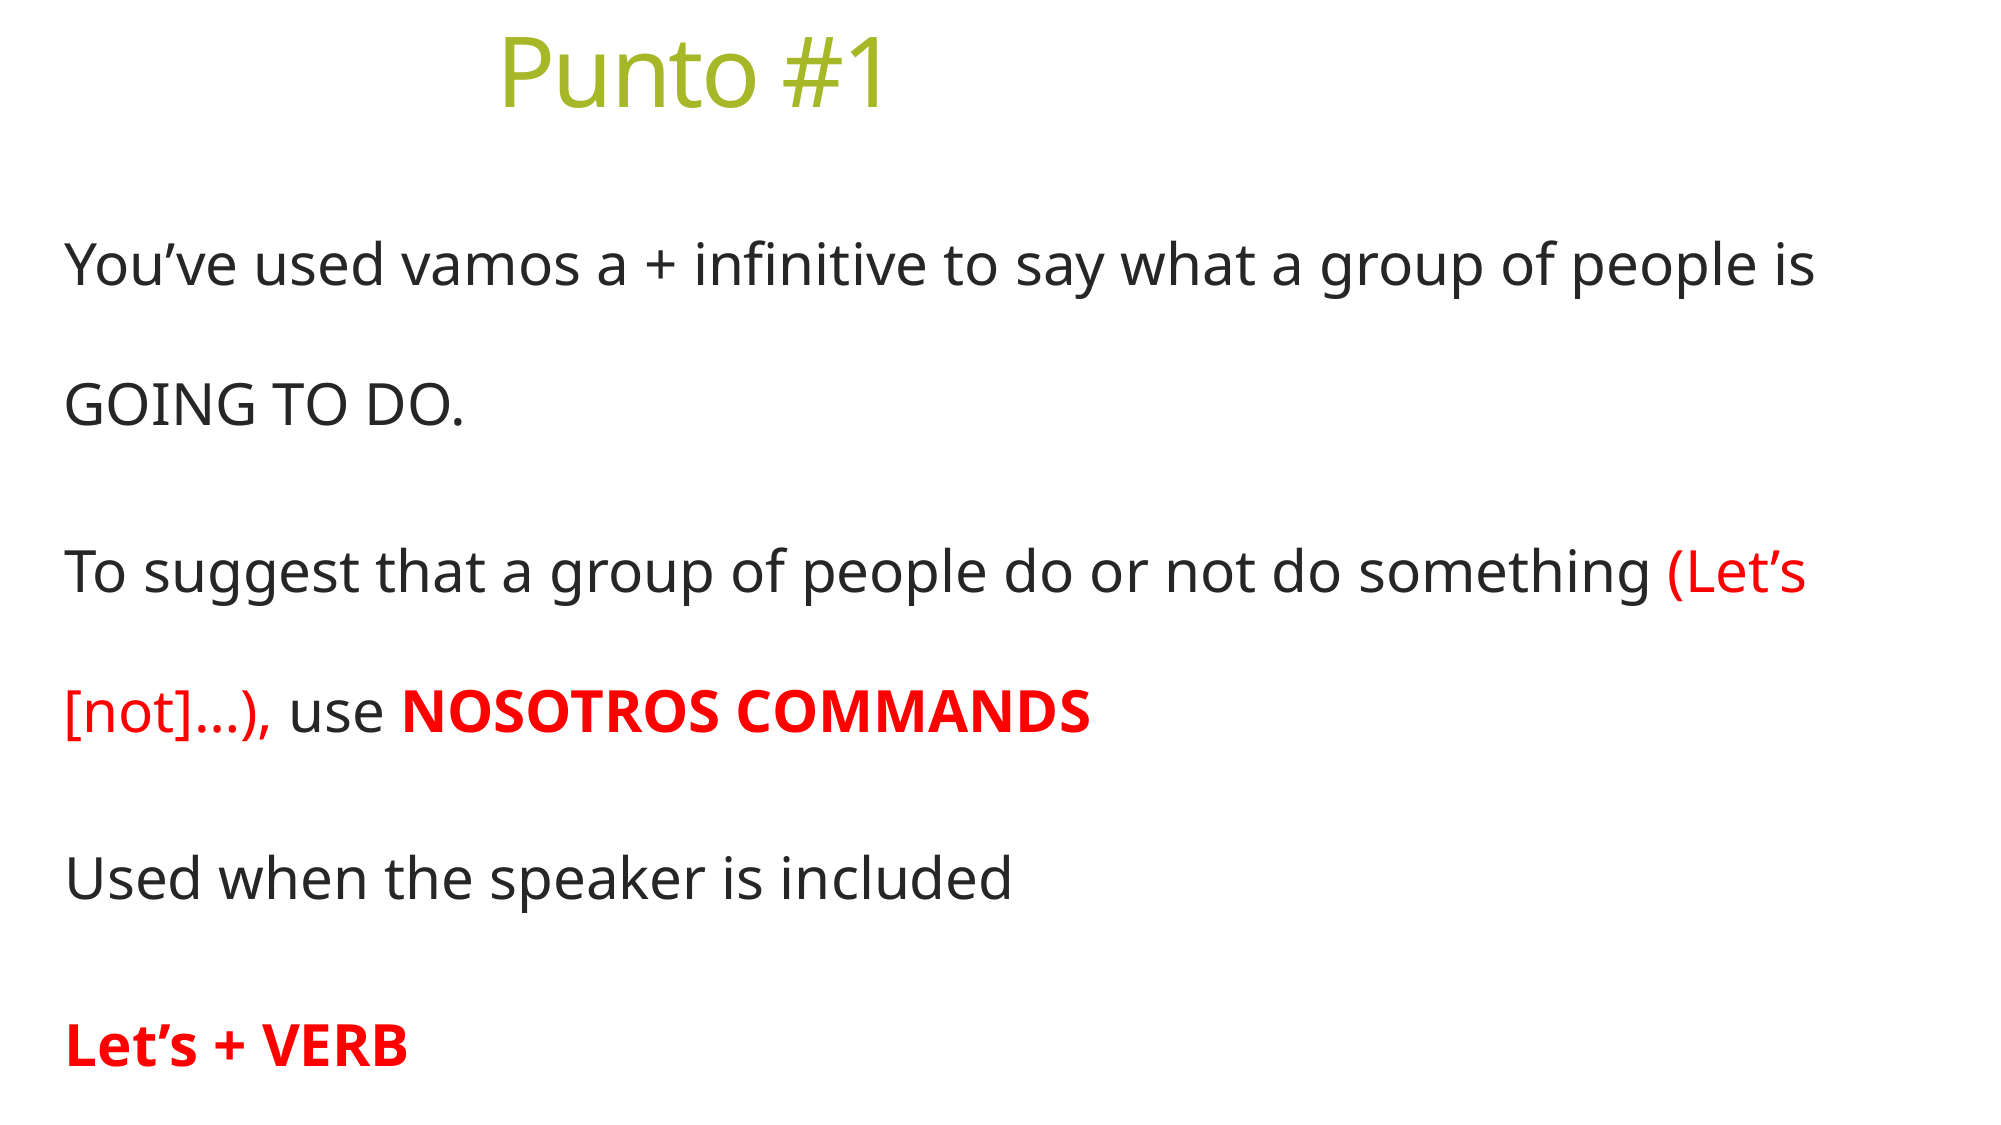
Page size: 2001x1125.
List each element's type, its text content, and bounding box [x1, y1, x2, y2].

title Punto #1 [481, 20, 1920, 136]
list You’ve used vamos a + infinitive to say what a group of people is GOING TO DO. To suggest that a group of people do or not do something (Let’s [not]…), use NOSOTROS COMMANDS Used when the speaker is included Let’s + VERB [33, 149, 1920, 1094]
